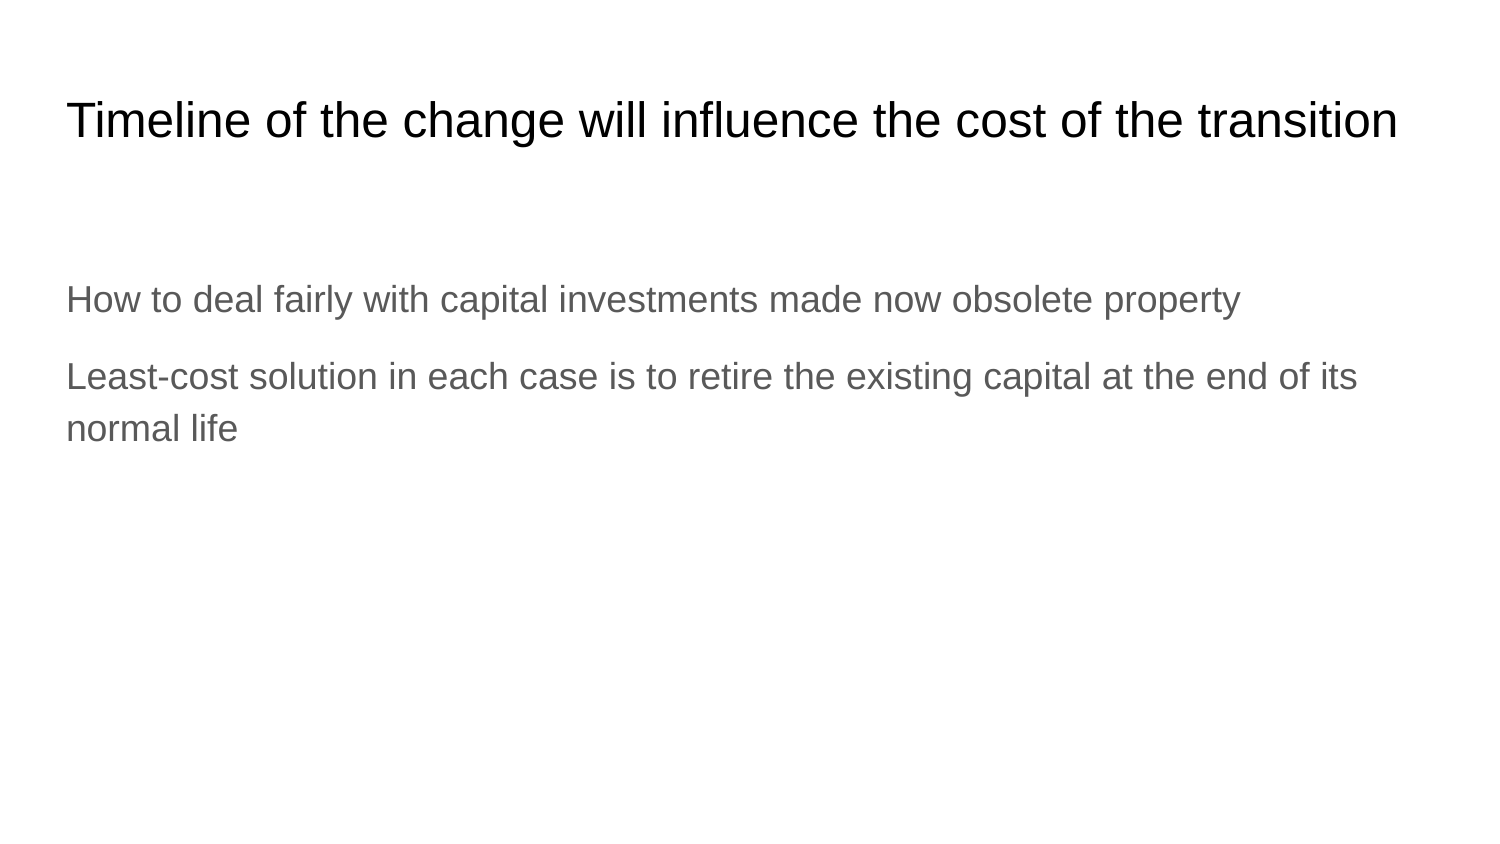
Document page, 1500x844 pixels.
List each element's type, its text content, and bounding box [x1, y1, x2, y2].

list How to deal fairly with capital investments made now obsolete property Least-cost solution in each case is to retire the existing capital at the end of its normal life [51, 253, 1449, 750]
title Timeline of the change will influence the cost of the transition [51, 72, 1449, 206]
